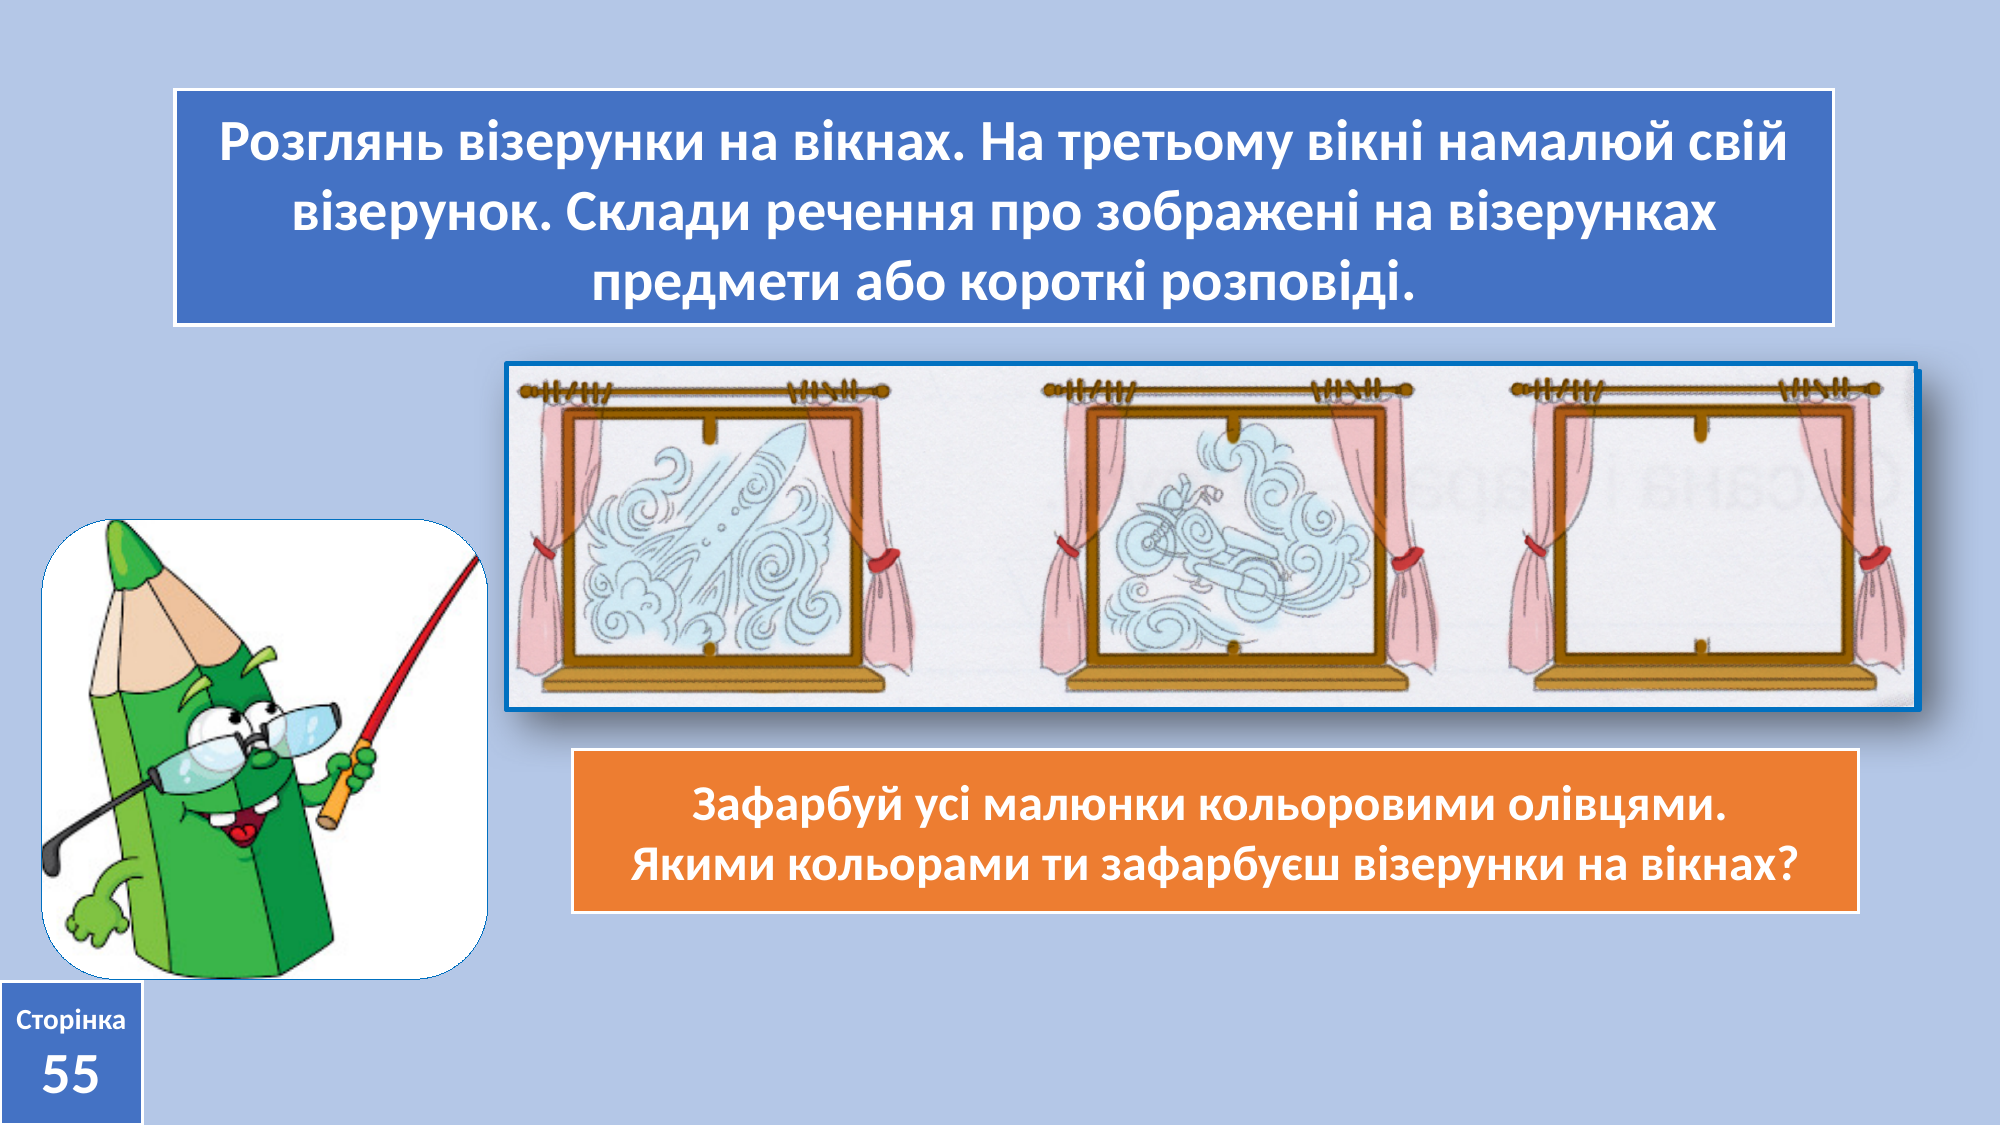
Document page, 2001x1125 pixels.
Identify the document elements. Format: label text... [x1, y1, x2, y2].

picture [41, 519, 488, 980]
picture [508, 365, 1918, 708]
text_box Зафарбуй усі малюнки кольоровими олівцями. Якими кольорами ти зафарбуєш візерунки на вікнах? [571, 748, 1860, 914]
text_box Розглянь візерунки на вікнах. На третьому вікні намалюй свій візерунок. Склади речення про зображені на візерунках предмети або короткі розповіді. [173, 88, 1835, 327]
text_box Сторінка 55 [0, 980, 144, 1125]
